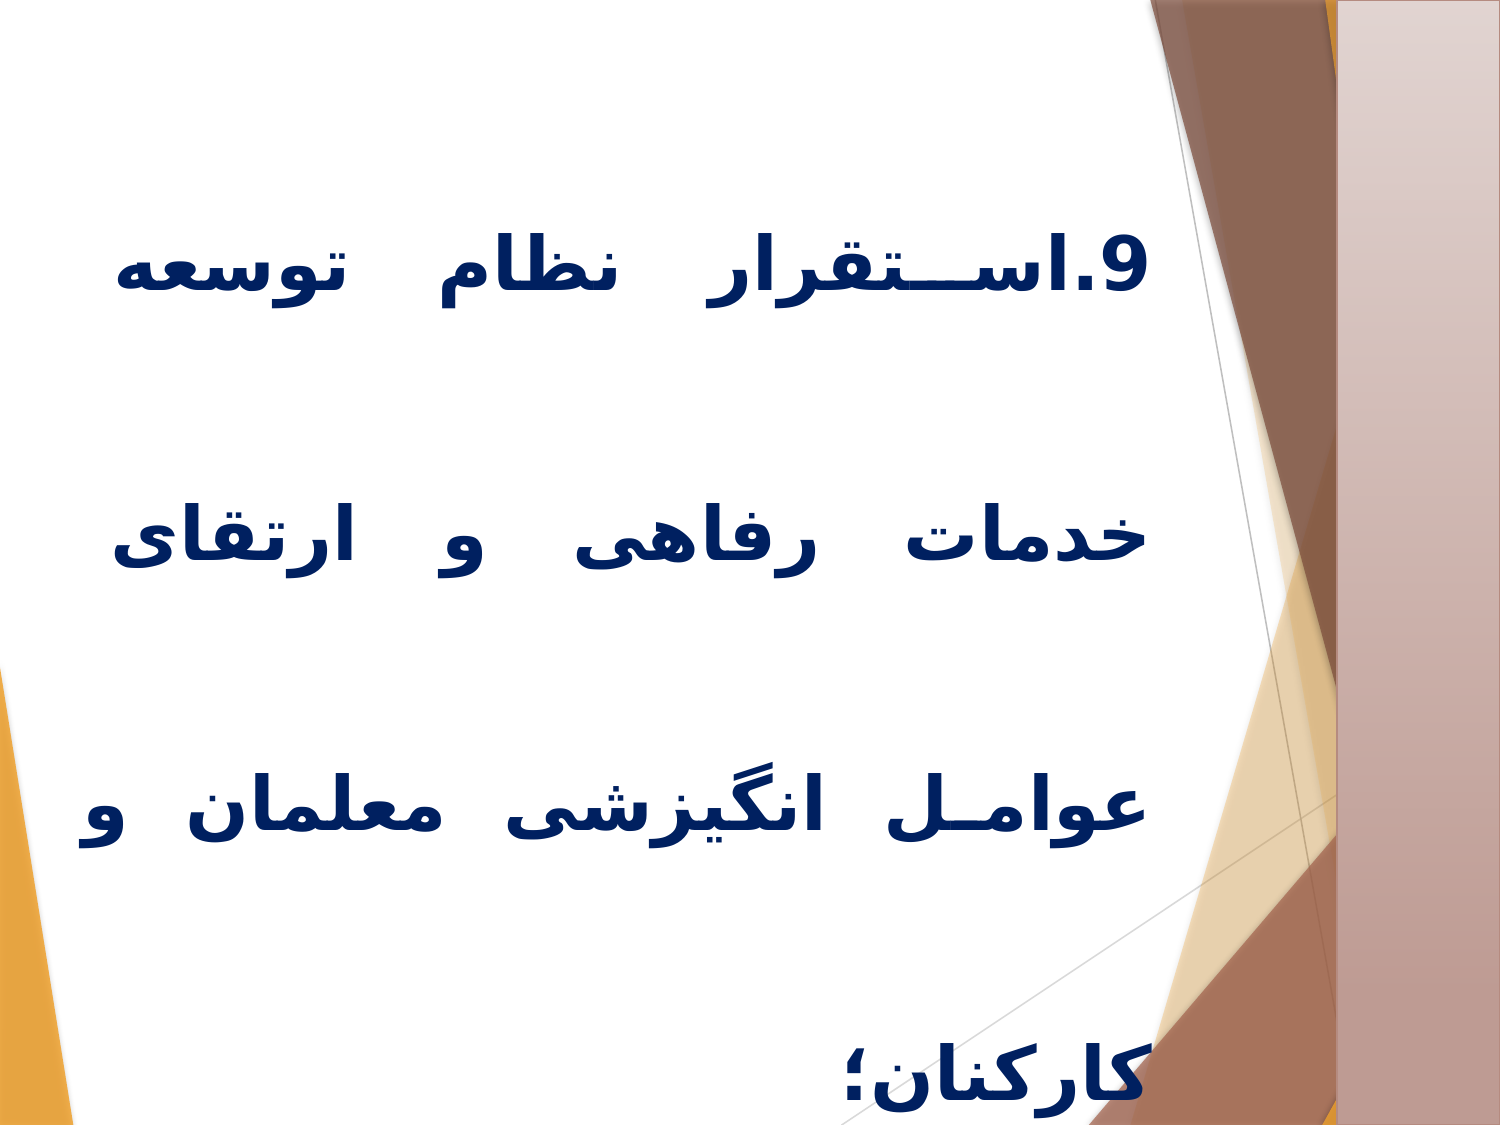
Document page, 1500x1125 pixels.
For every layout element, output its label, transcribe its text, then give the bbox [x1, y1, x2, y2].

text_box [1336, 0, 1500, 1125]
list 9.استقرار نظام توسعه خدمات رفاهی و ارتقای عوامل انگیزشی معلمان و کارکنان؛ [37, 24, 1167, 1125]
